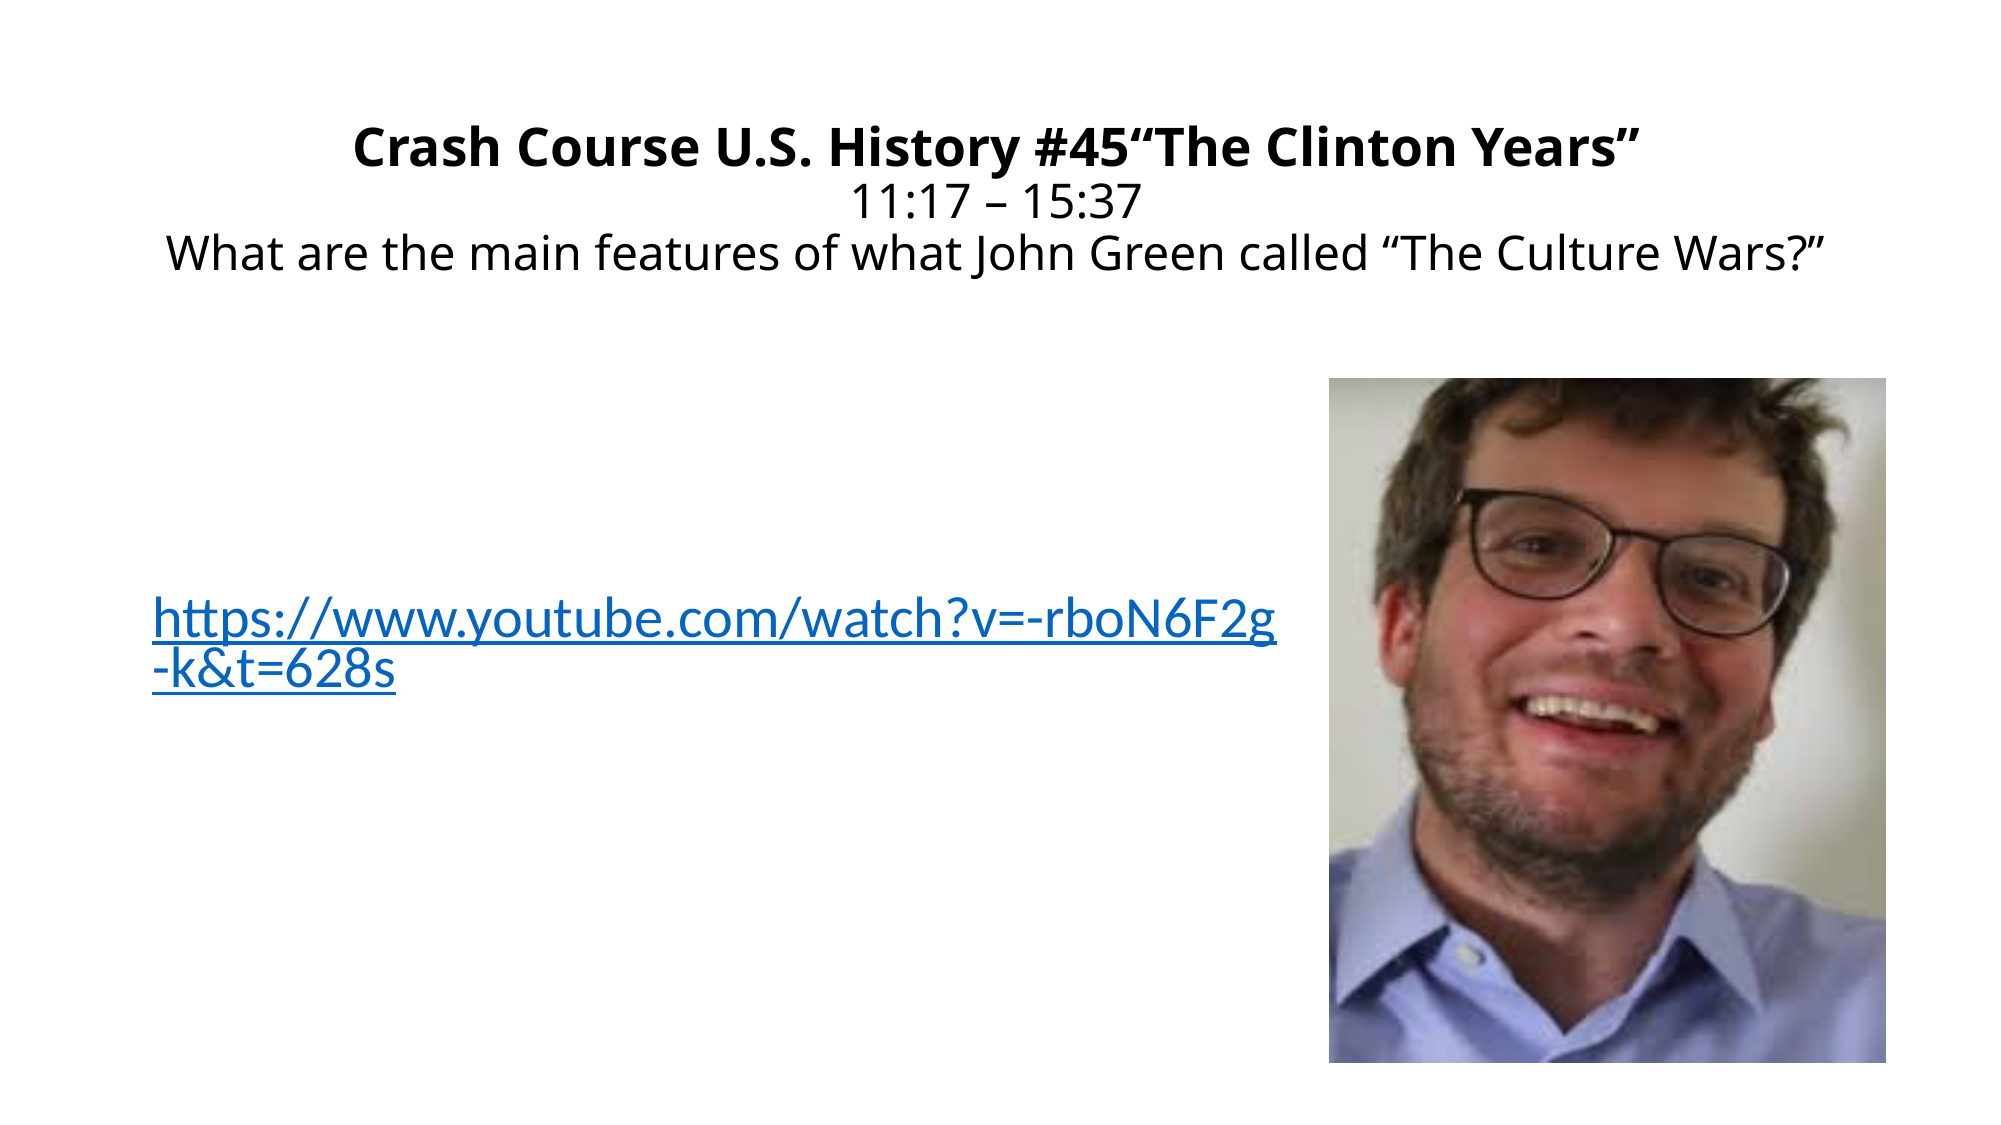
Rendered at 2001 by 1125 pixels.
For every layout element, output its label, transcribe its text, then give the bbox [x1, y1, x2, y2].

picture [1329, 378, 1886, 1063]
list https://www.youtube.com/watch?v=-rboN6F2g-k&t=628s [137, 579, 1308, 1063]
title Crash Course U.S. History #45“The Clinton Years” 11:17 – 15:37 What are the main features of what John Green called “The Culture Wars?” [137, 105, 1856, 296]
